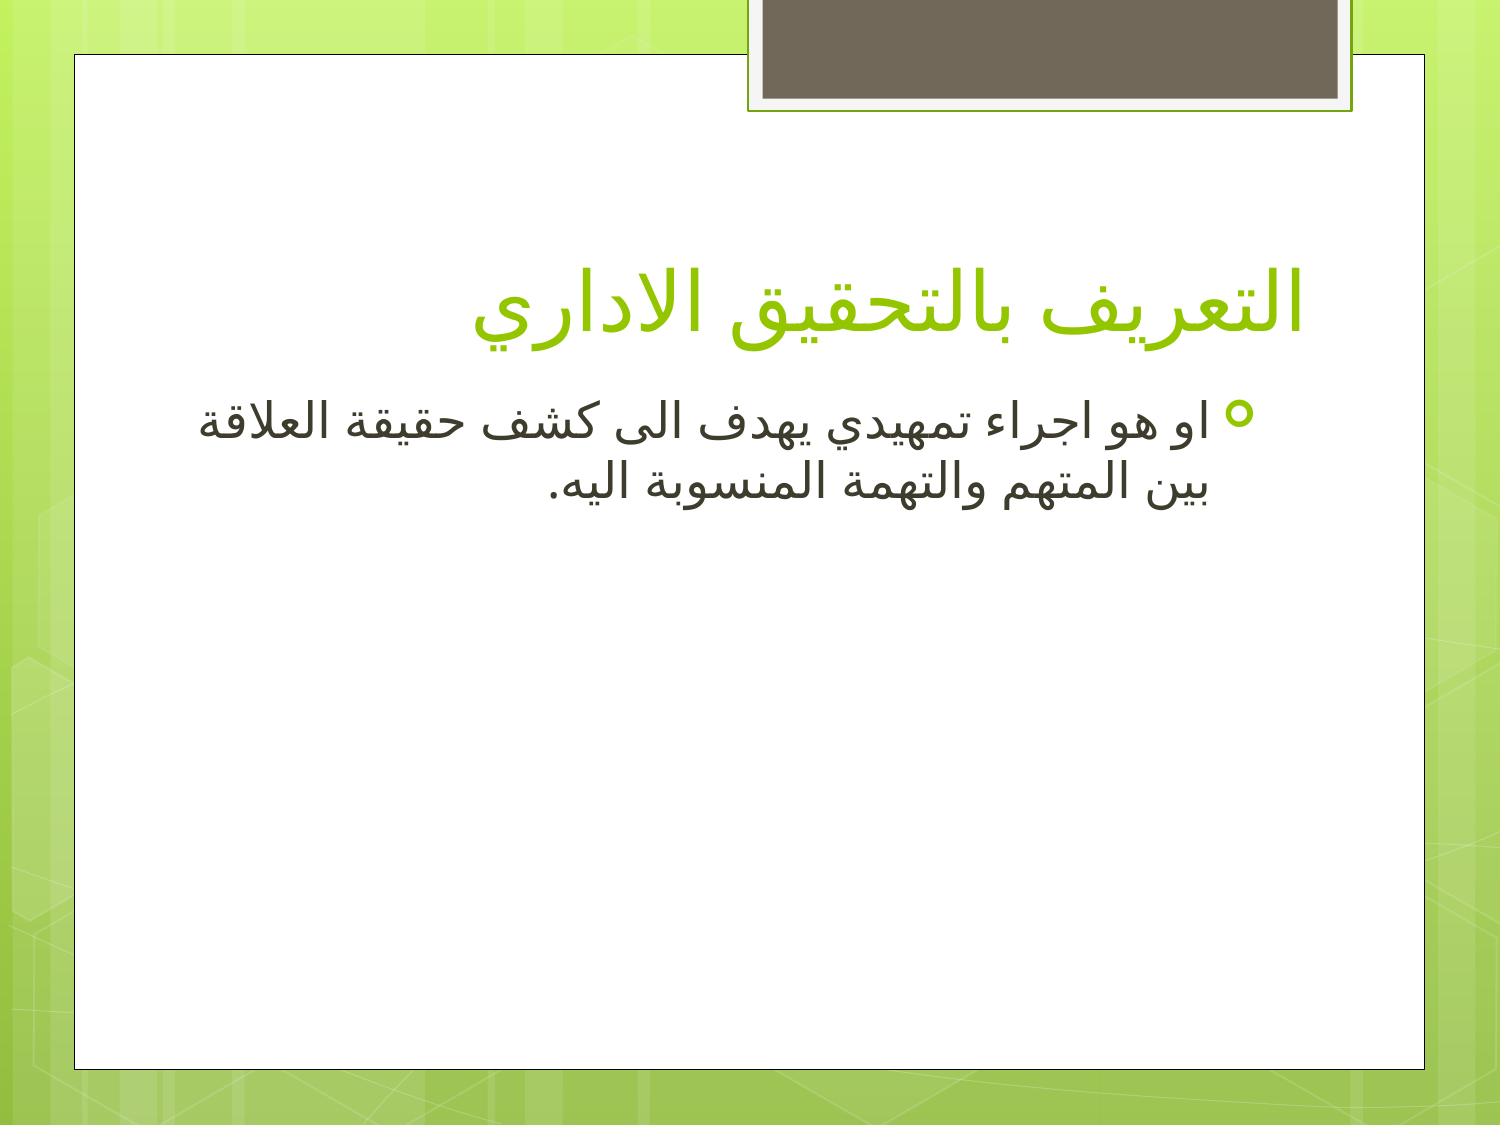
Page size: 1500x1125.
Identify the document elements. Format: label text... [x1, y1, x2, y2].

list او هو اجراء تمهيدي يهدف الى كشف حقيقة العلاقة بين المتهم والتهمة المنسوبة اليه. [171, 381, 1283, 957]
title التعريف بالتحقيق الاداري [171, 168, 1324, 357]
